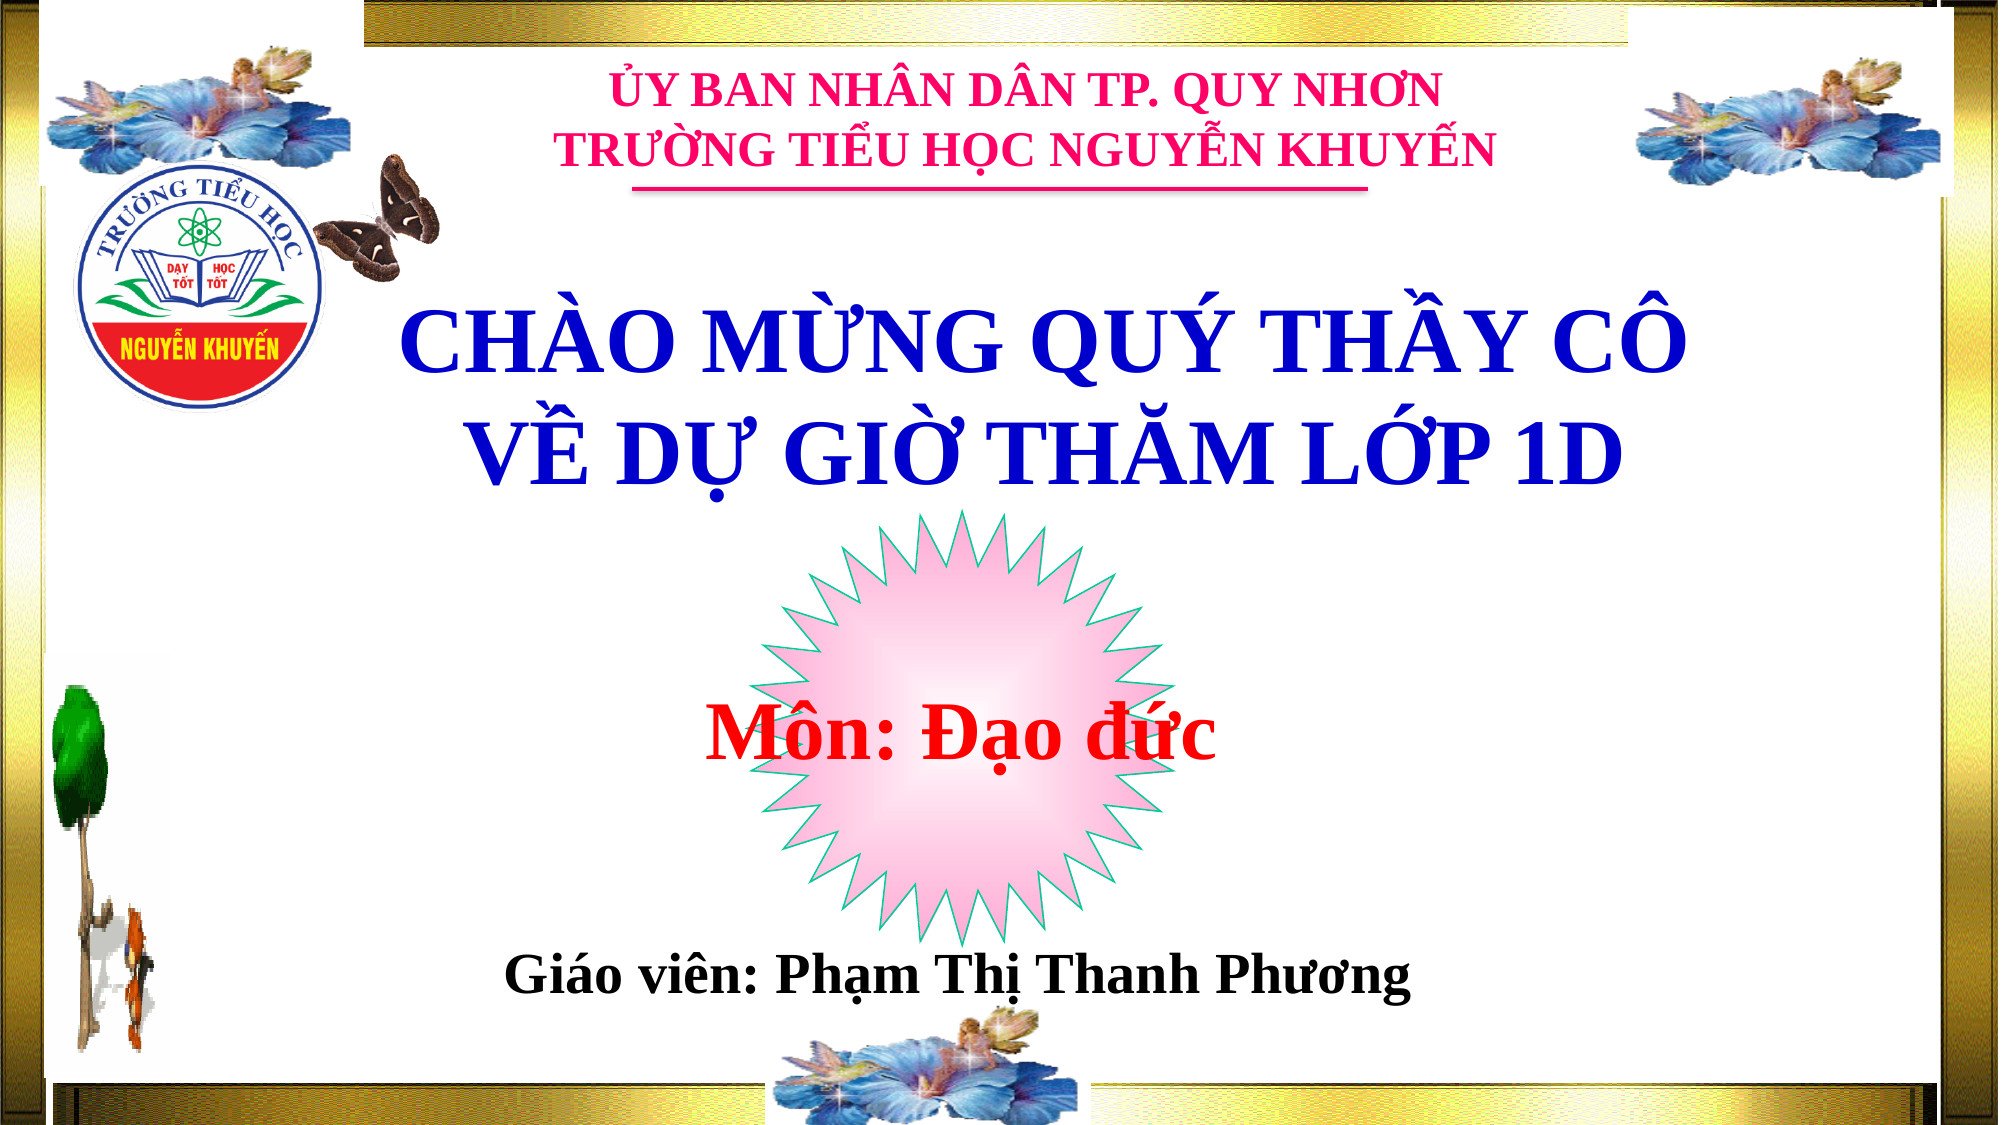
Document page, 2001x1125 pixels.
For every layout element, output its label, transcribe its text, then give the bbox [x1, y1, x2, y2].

text_box [763, 511, 1161, 669]
text_box Giáo viên: Phạm Thị Thanh Phương [439, 915, 1479, 1025]
text_box Môn: Đạo đức [490, 669, 1434, 784]
picture [0, 0, 2000, 1125]
text_box [763, 784, 1161, 915]
text_box ỦY BAN NHÂN DÂN TP. QUY NHƠN TRƯỜNG TIỂU HỌC NGUYỄN KHUYẾN [369, 58, 1623, 186]
text_box CHÀO MỪNG QUÝ THẦY CÔ VỀ DỰ GIỜ THĂM LỚP 1D [237, 269, 1852, 513]
picture [53, 955, 1937, 1125]
